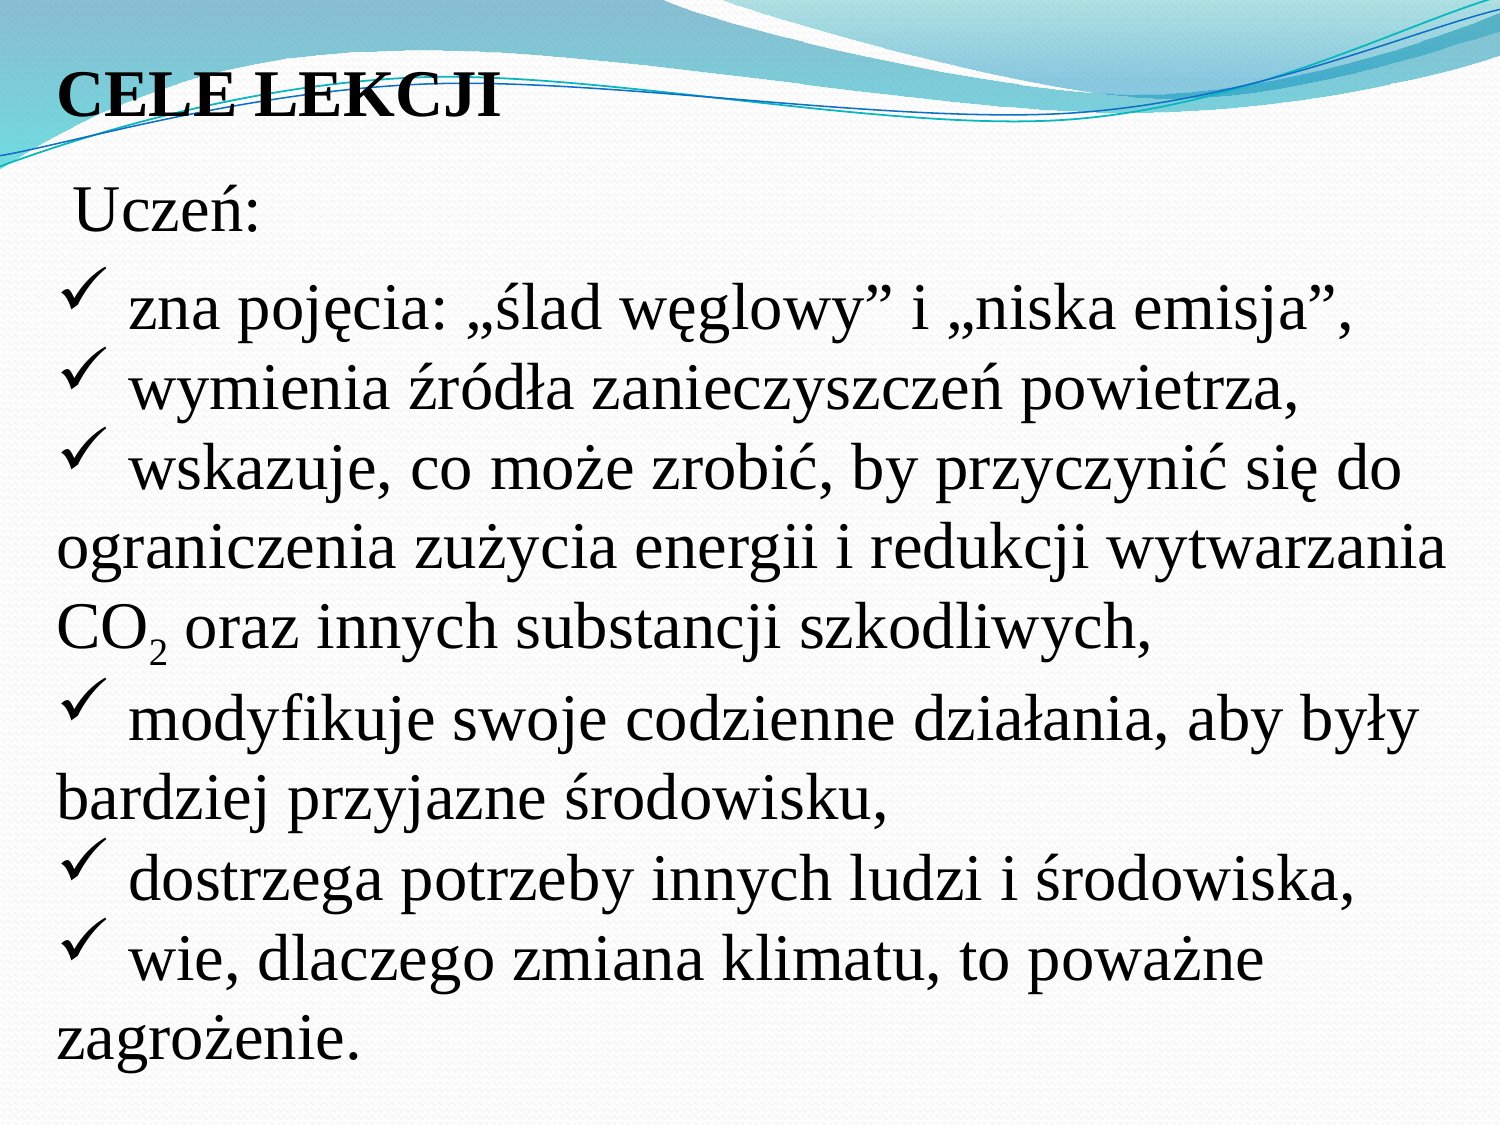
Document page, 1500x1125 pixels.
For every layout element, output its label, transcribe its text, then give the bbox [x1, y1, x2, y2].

text_box CELE LEKCJI Uczeń: zna pojęcia: „ślad węglowy” i „niska emisja”, wymienia źródła zanieczyszczeń powietrza, wskazuje, co może zrobić, by przyczynić się do ograniczenia zużycia energii i redukcji wytwarzania CO2 oraz innych substancji szkodliwych, modyfikuje swoje codzienne działania, aby były bardziej przyjazne środowisku, dostrzega potrzeby innych ludzi i środowiska, wie, dlaczego zmiana klimatu, to poważne zagrożenie. [41, 42, 1471, 1081]
